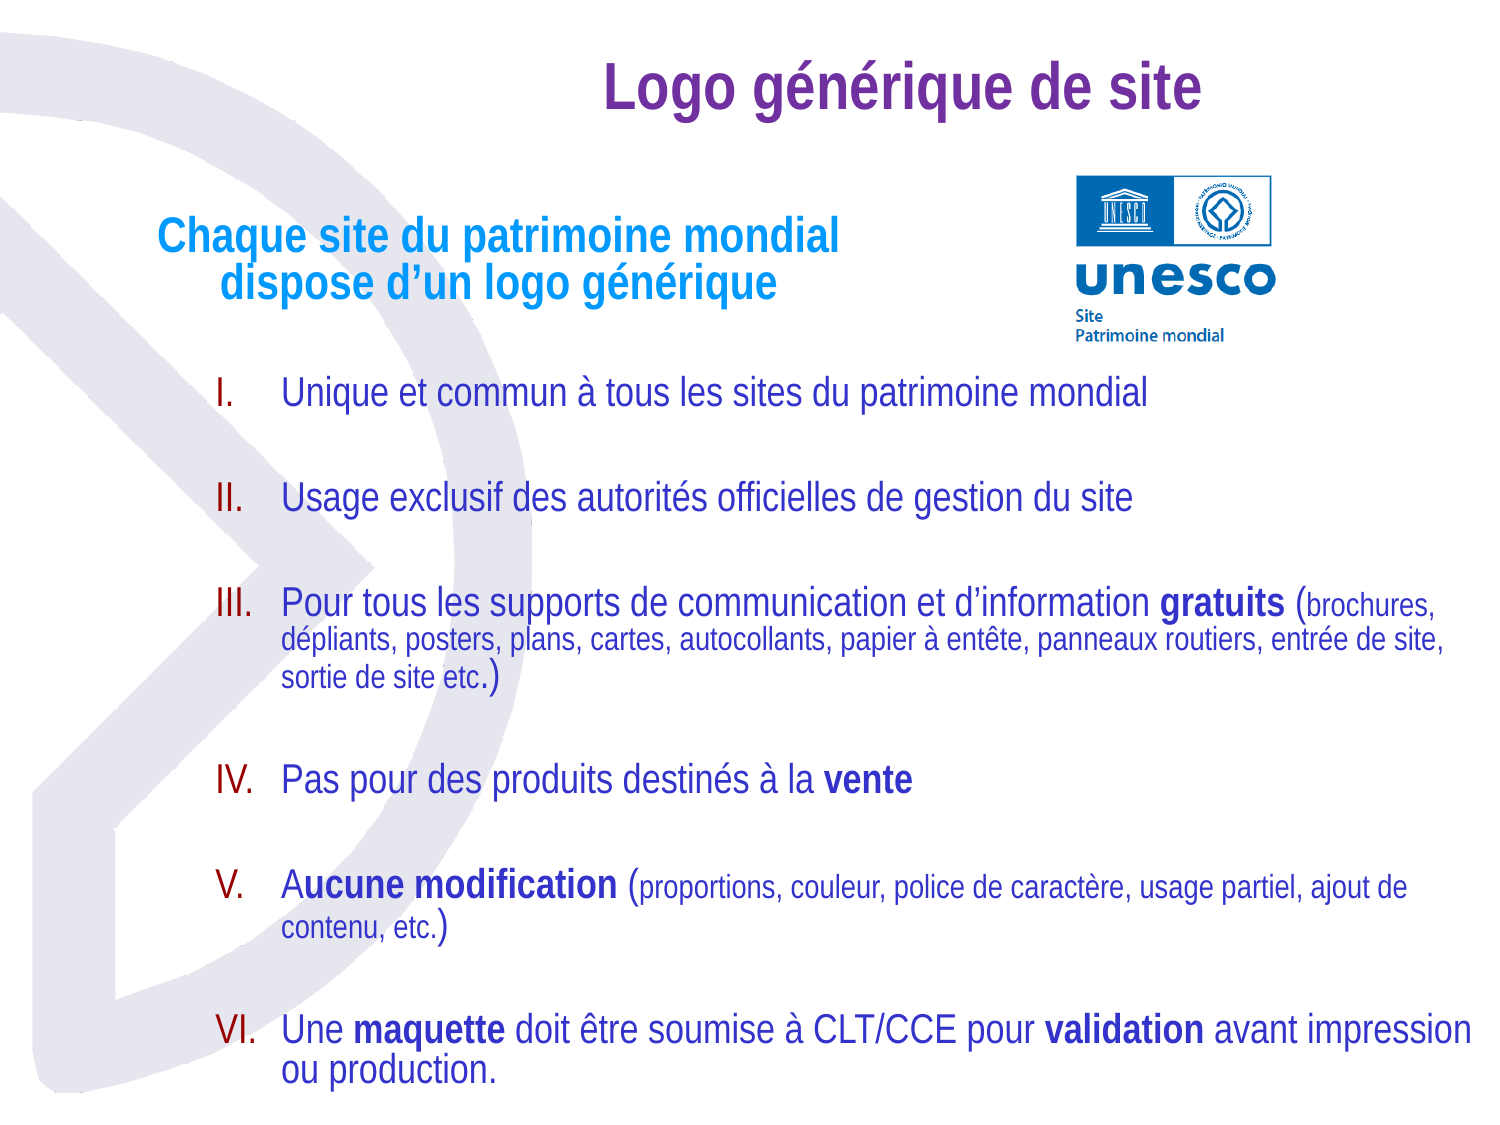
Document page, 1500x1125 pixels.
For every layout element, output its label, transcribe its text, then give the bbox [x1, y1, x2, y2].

picture [1068, 166, 1283, 352]
text_box Logo générique de site [572, 50, 1235, 131]
picture [0, 32, 532, 1093]
text_box Chaque site du patrimoine mondial dispose d’un logo générique [535, 206, 874, 317]
text_box Unique et commun à tous les sites du patrimoine mondial Usage exclusif des autorités officielles de gestion du site Pour tous les supports de communication et d’information gratuits (brochures, dépliants, posters, plans, cartes, autocollants, papier à entête, panneaux routiers, entrée de site, sortie de site etc.) Pas pour des produits destinés à la vente Aucune modification (proportions, couleur, police de caractère, usage partiel, ajout de contenu, etc.) Une maquette doit être soumise à CLT/CCE pour validation avant impression ou production. [533, 367, 1500, 1099]
